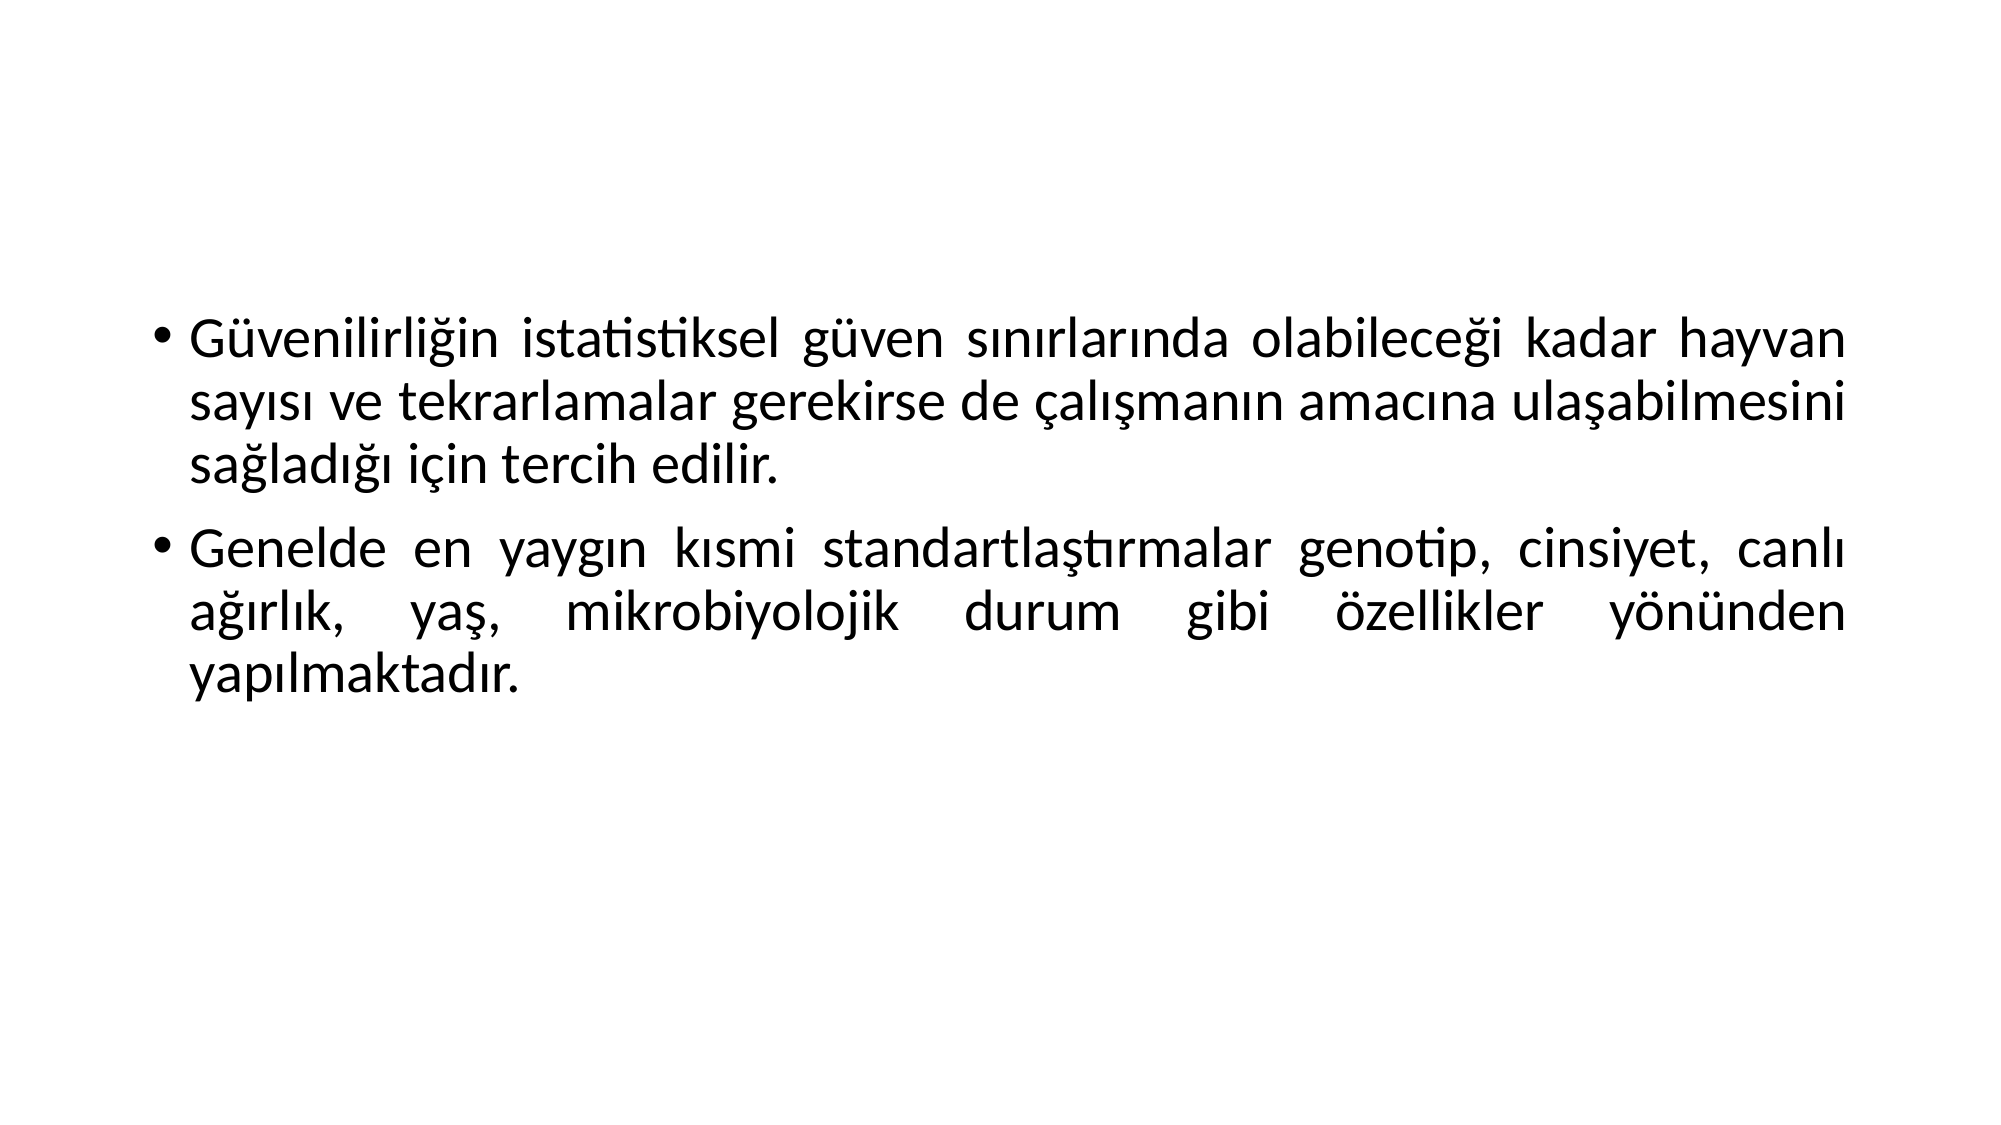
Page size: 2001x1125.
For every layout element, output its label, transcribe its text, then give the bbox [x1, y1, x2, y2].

list Güvenilirliğin istatistiksel güven sınırlarında olabileceği kadar hayvan sayısı ve tekrarlamalar gerekirse de çalışmanın amacına ulaşabilmesini sağladığı için tercih edilir. Genelde en yaygın kısmi standartlaştırmalar genotip, cinsiyet, canlı ağırlık, yaş, mikrobiyolojik durum gibi özellikler yönünden yapılmaktadır. [137, 299, 1863, 1014]
